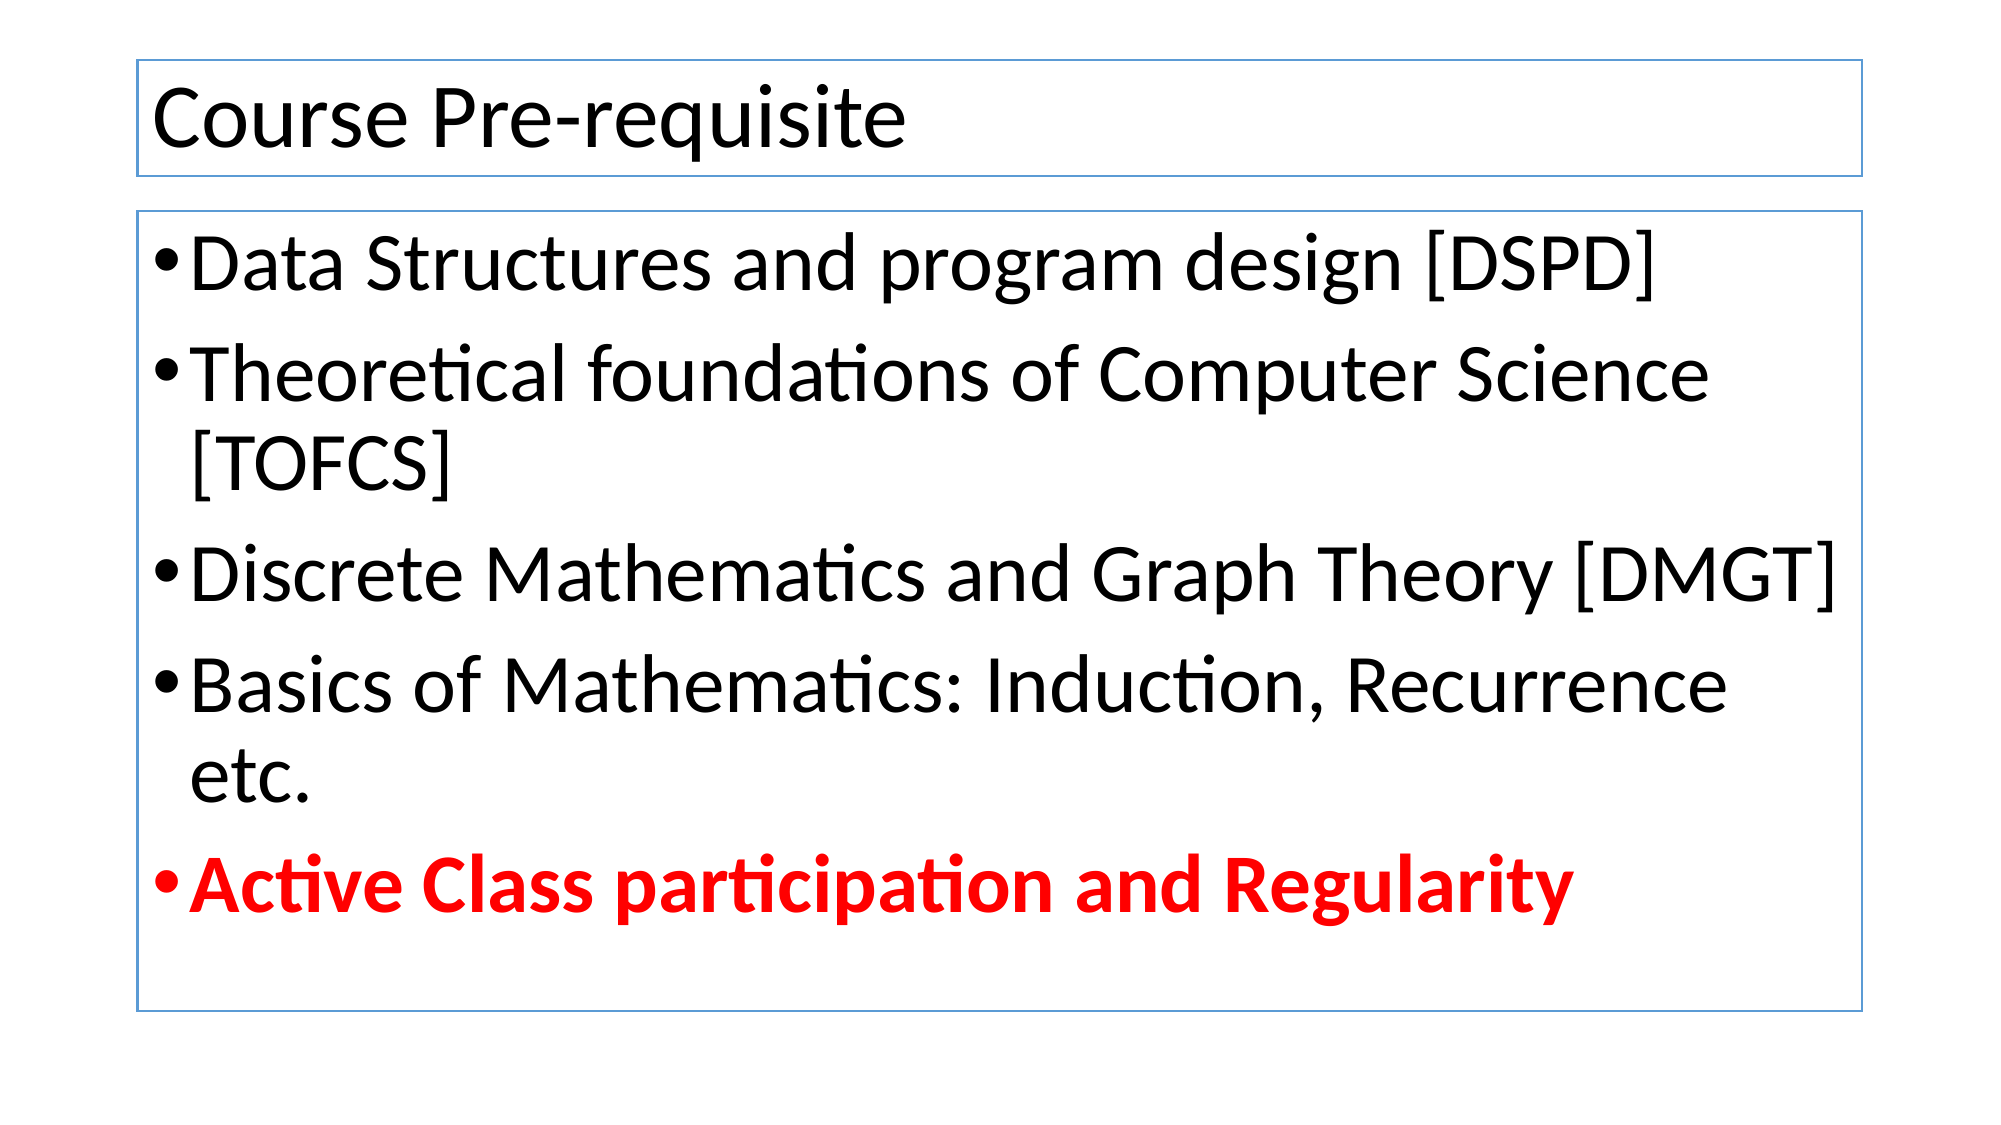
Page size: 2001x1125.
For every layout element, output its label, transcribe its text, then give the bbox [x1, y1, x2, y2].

list Data Structures and program design [DSPD] Theoretical foundations of Computer Science [TOFCS] Discrete Mathematics and Graph Theory [DMGT] Basics of Mathematics: Induction, Recurrence etc. Active Class participation and Regularity [136, 210, 1863, 1012]
title Course Pre-requisite [136, 59, 1863, 177]
